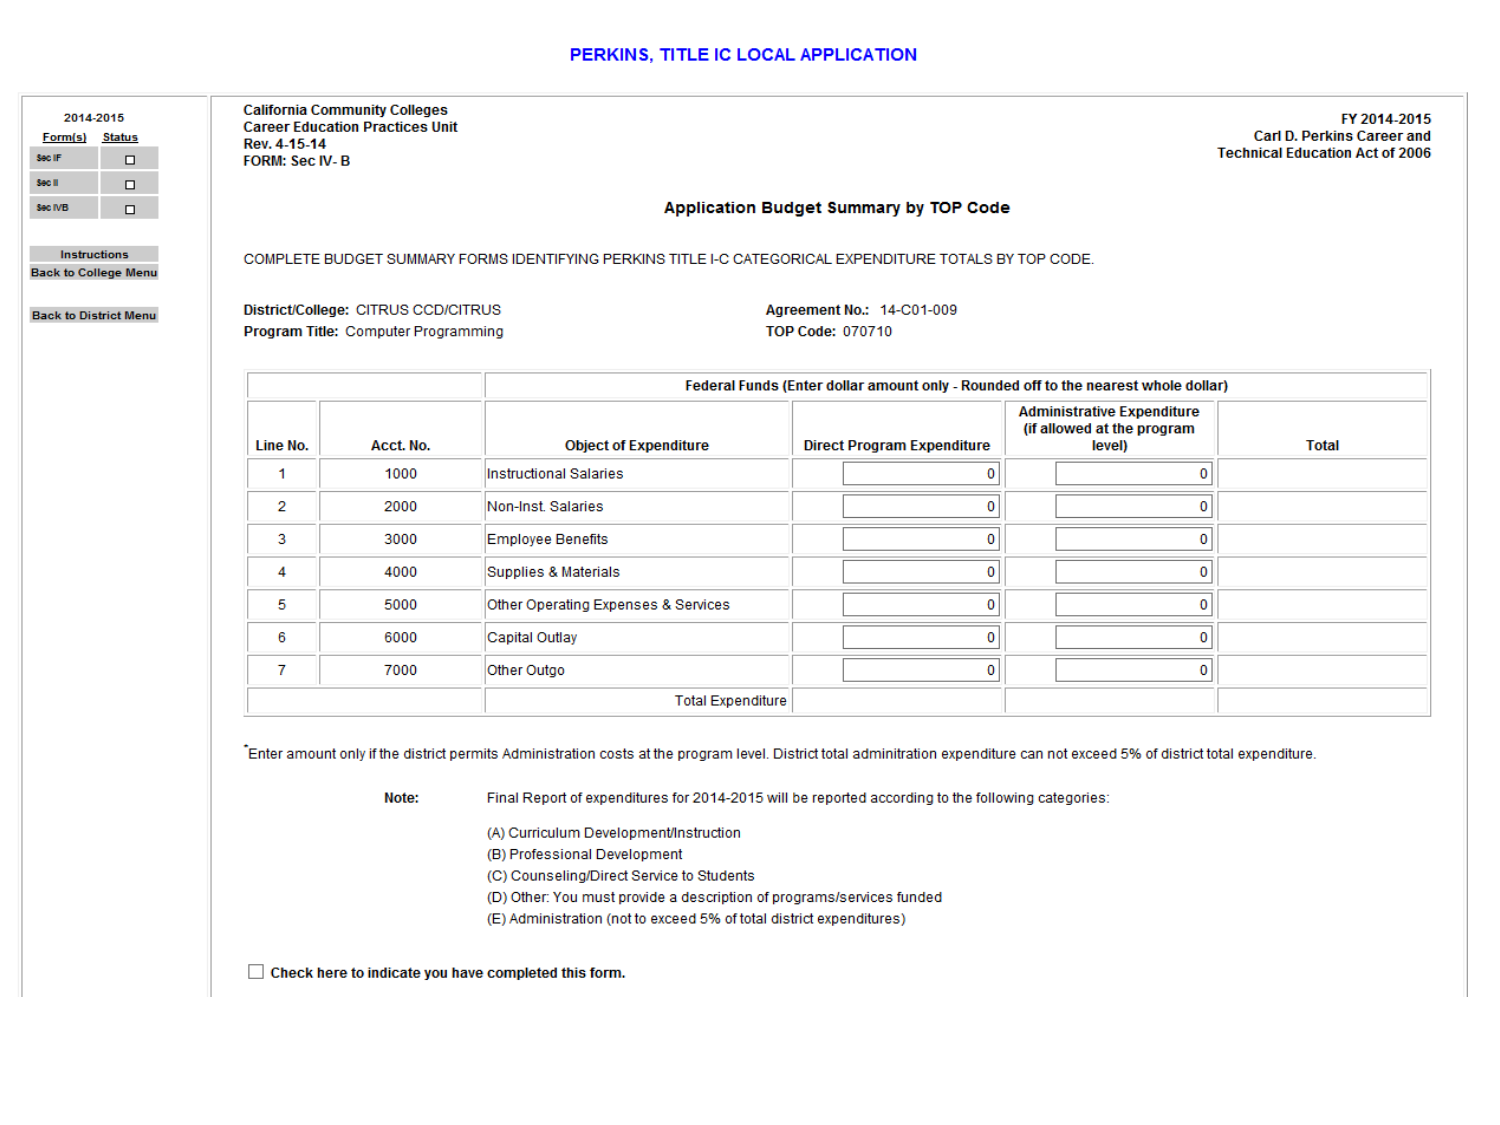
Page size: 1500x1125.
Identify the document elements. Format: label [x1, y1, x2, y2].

picture [12, 37, 1468, 998]
